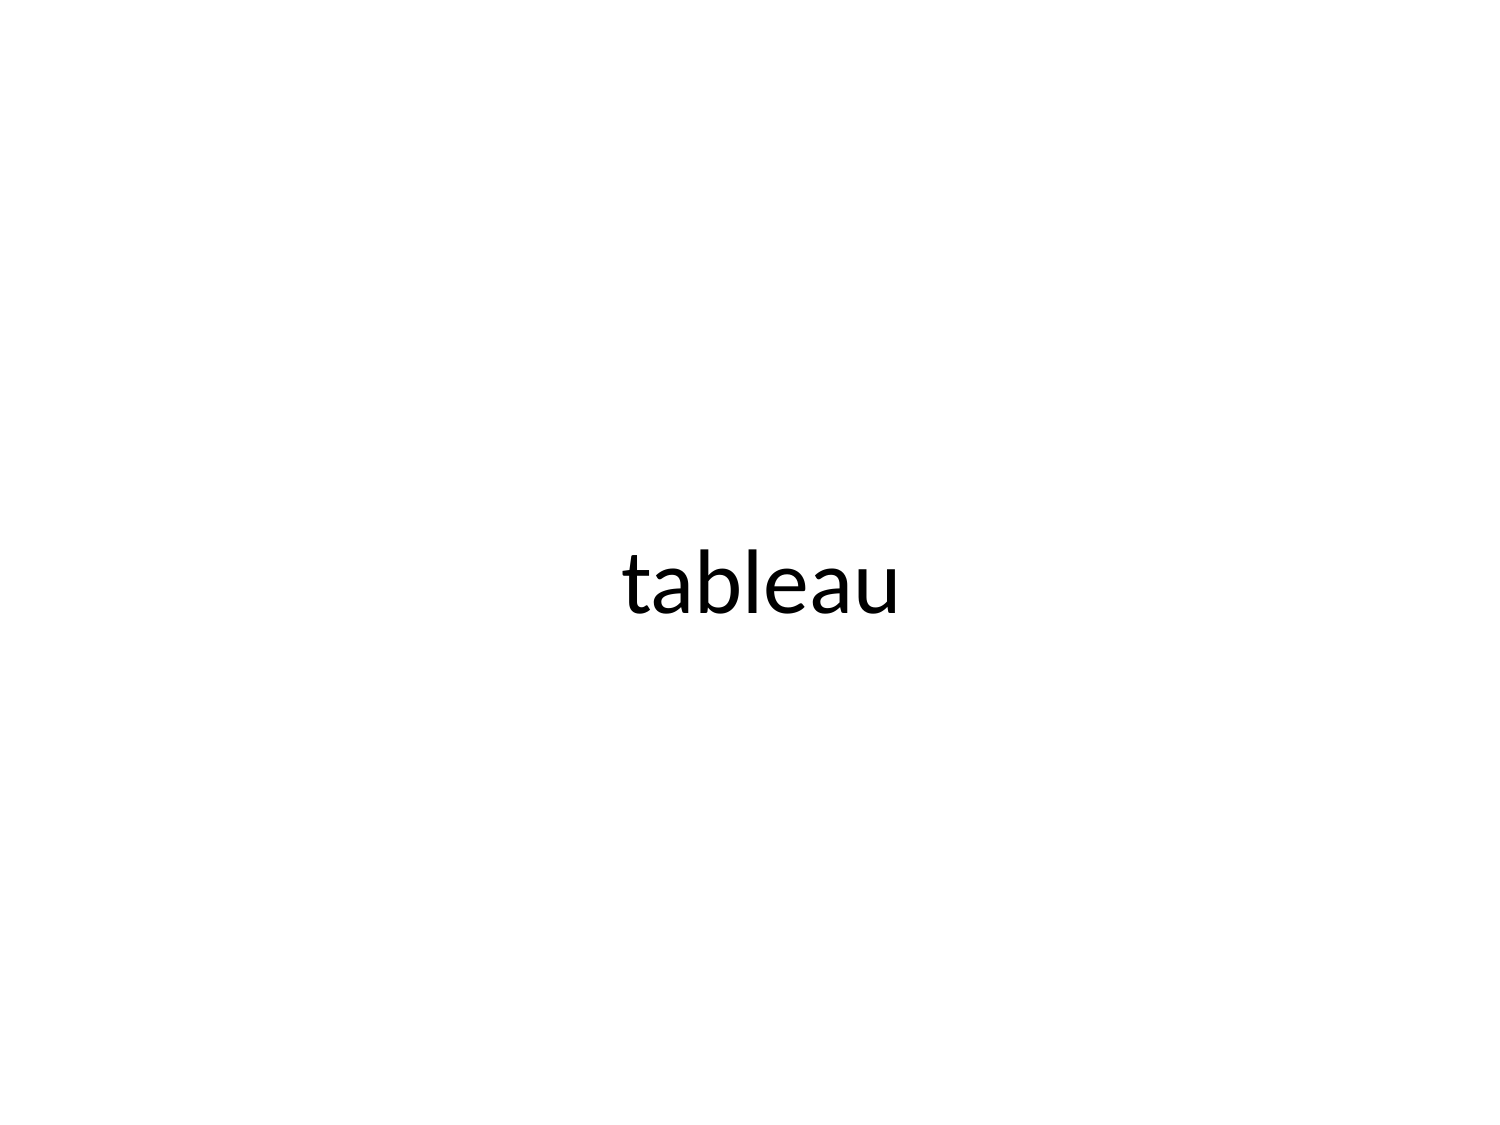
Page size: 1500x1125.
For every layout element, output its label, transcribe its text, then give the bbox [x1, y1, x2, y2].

title tableau [123, 456, 1399, 698]
